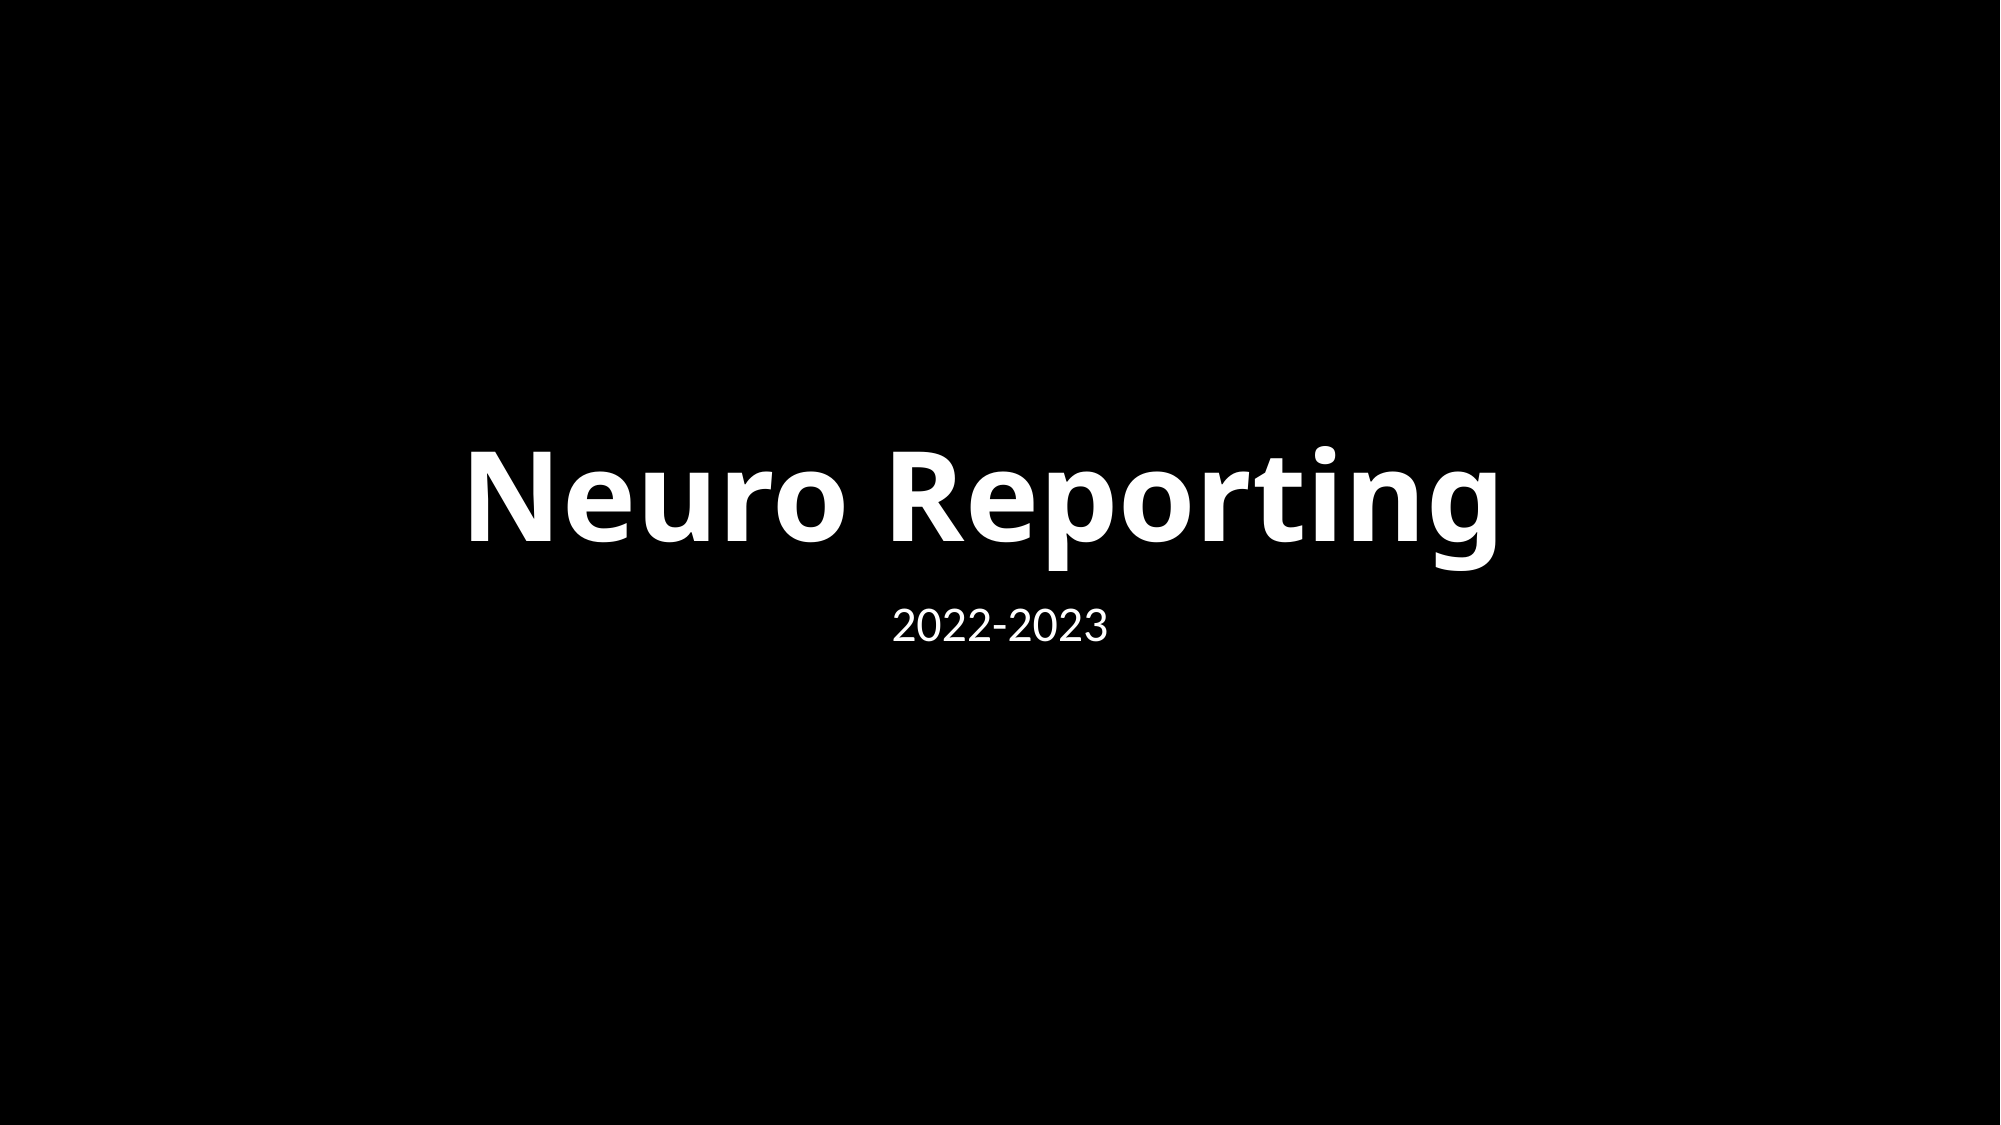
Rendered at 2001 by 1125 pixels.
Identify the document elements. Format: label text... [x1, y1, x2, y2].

title Neuro Reporting [249, 184, 1750, 576]
subtitle 2022-2023 [249, 590, 1750, 863]
